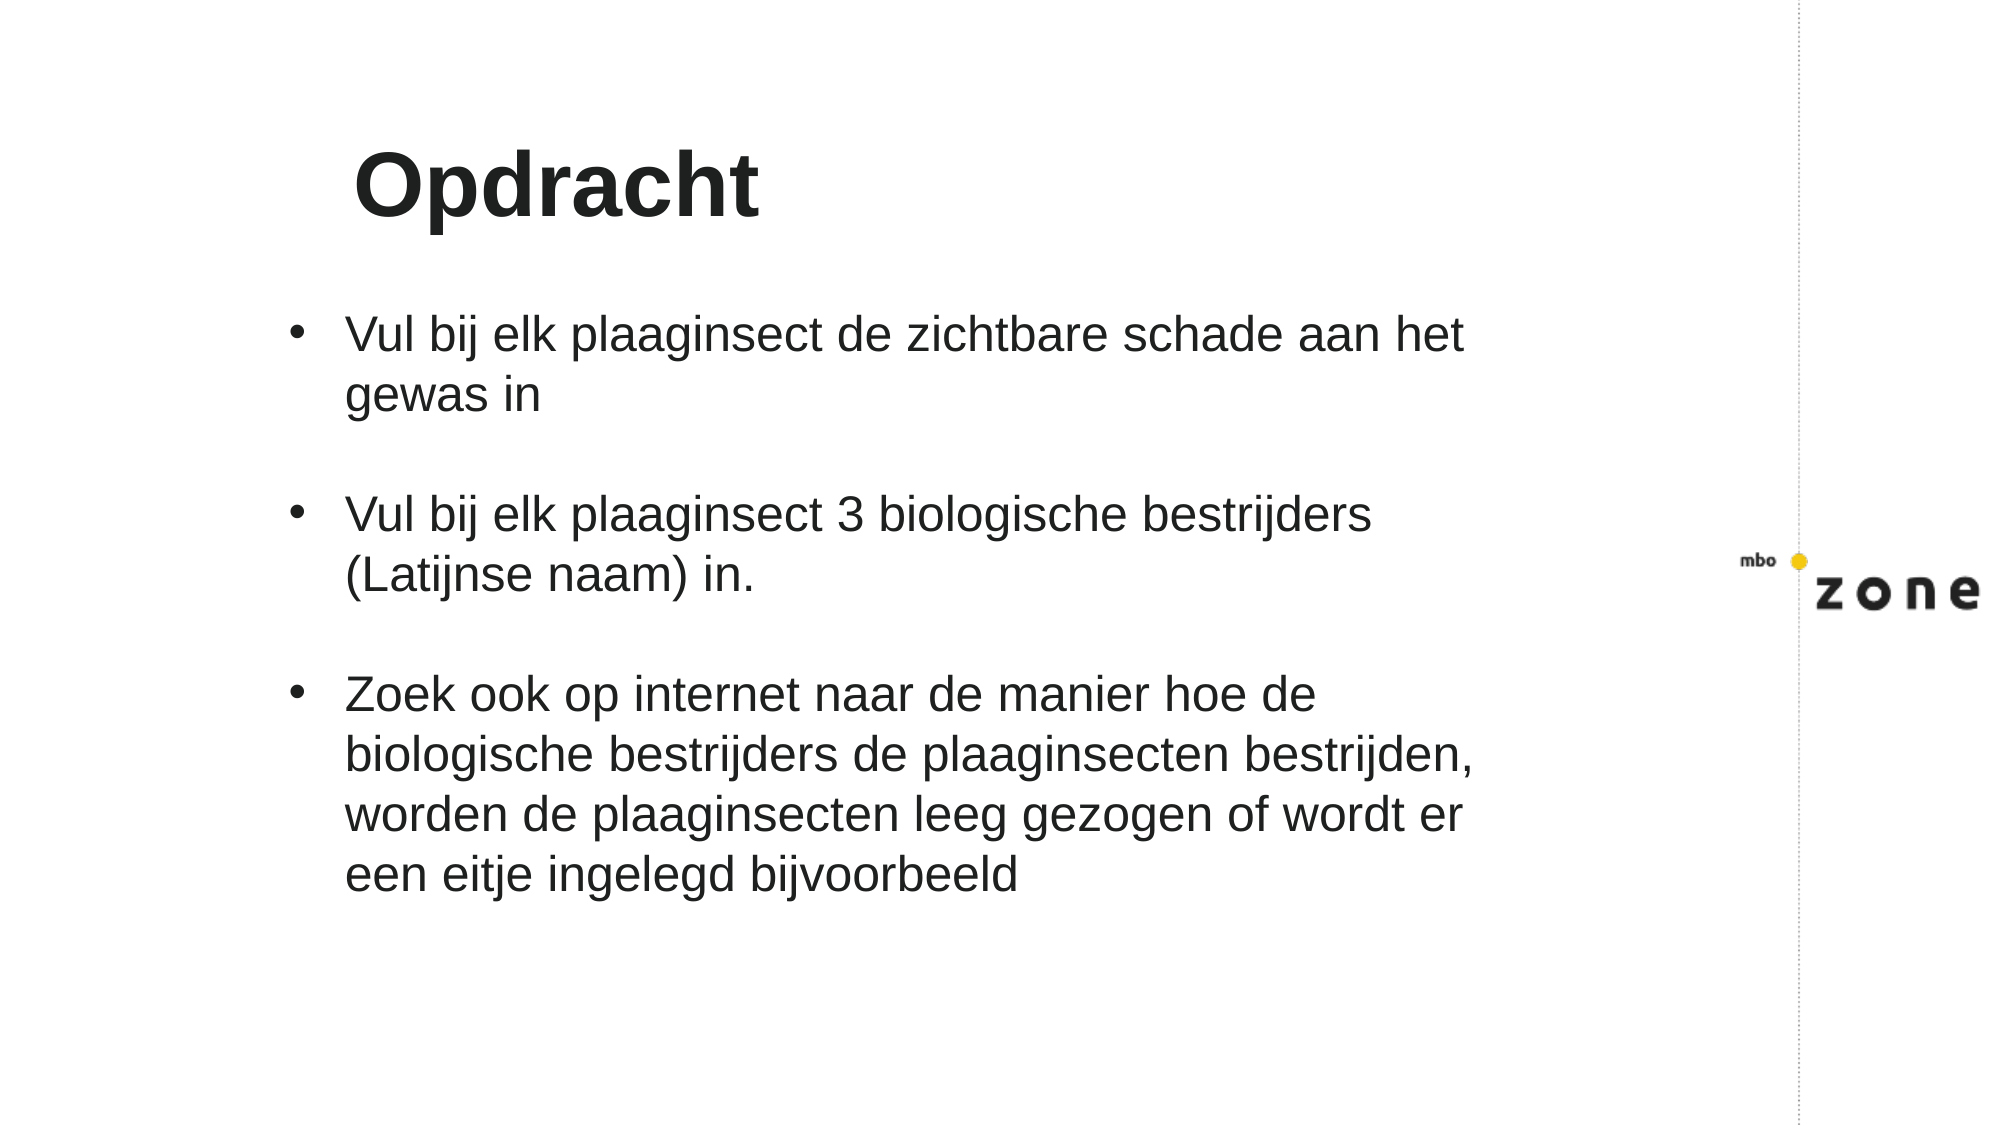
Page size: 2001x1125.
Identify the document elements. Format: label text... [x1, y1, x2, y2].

title Opdracht [353, 137, 1647, 301]
picture [1596, 0, 2001, 1125]
list Vul bij elk plaaginsect de zichtbare schade aan het gewas in Vul bij elk plaaginsect 3 biologische bestrijders (Latijnse naam) in. Zoek ook op internet naar de manier hoe de biologische bestrijders de plaaginsecten bestrijden, worden de plaaginsecten leeg gezogen of wordt er een eitje ingelegd bijvoorbeeld [288, 301, 1559, 1015]
